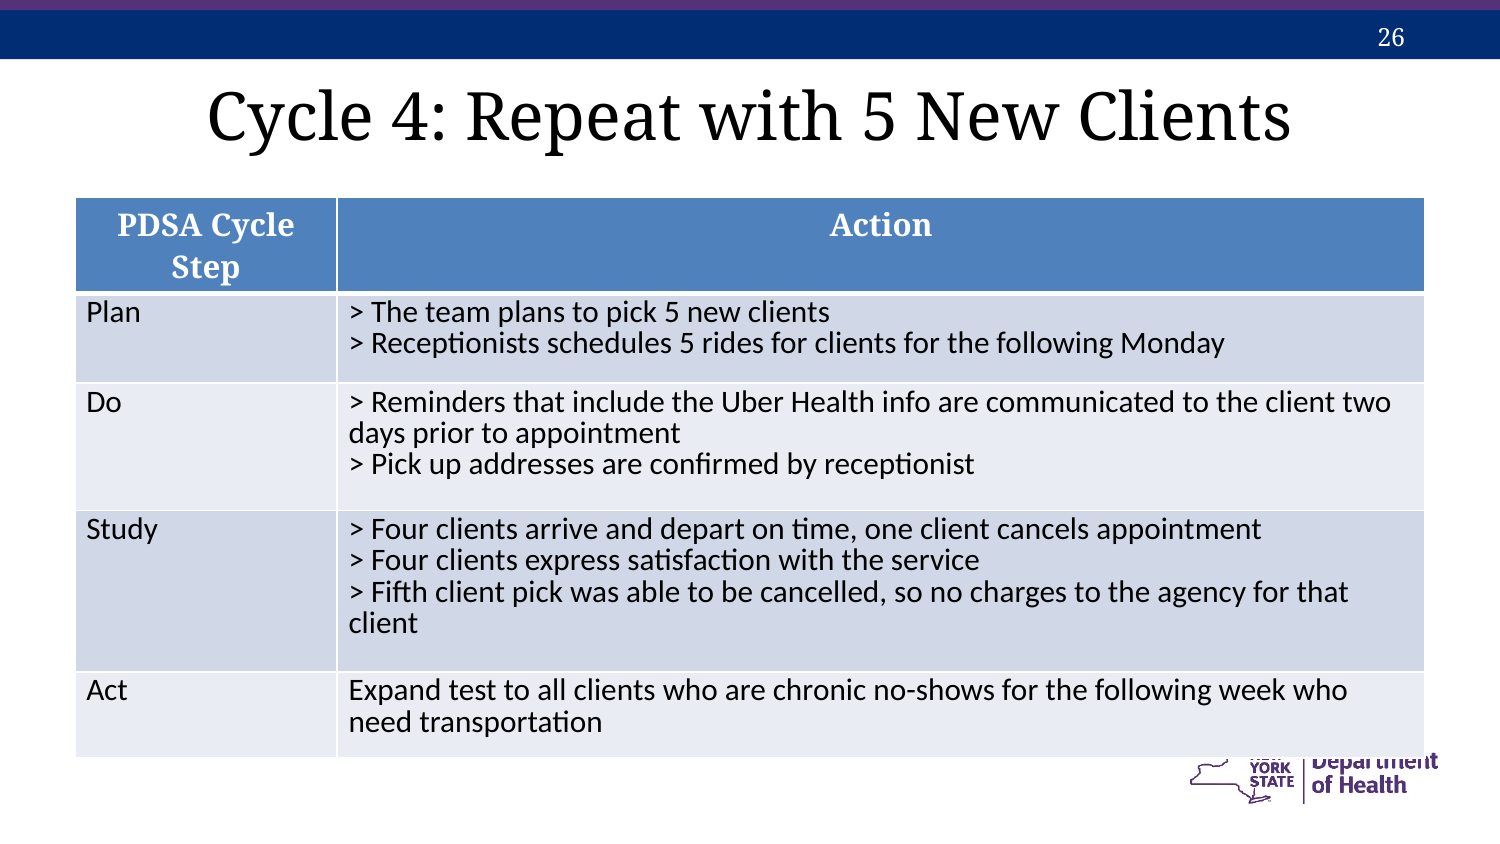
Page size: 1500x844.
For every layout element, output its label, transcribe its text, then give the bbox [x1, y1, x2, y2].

table_cell Do [76, 384, 336, 510]
table_cell > The team plans to pick 5 new clients > Receptionists schedules 5 rides for clients for the following Monday [338, 296, 1424, 382]
table_cell > Reminders that include the Uber Health info are communicated to the client two days prior to appointment > Pick up addresses are confirmed by receptionist [338, 384, 1424, 510]
table_cell Plan [76, 296, 336, 382]
table_cell Act [76, 673, 336, 757]
title Cycle 4: Repeat with 5 New Clients [75, 43, 1425, 185]
table_cell Expand test to all clients who are chronic no-shows for the following week who need transportation [338, 673, 1424, 757]
picture [1190, 740, 1438, 804]
table_header Action [338, 198, 1424, 291]
table_header PDSA Cycle Step [76, 198, 336, 291]
table_cell > Four clients arrive and depart on time, one client cancels appointment > Four clients express satisfaction with the service > Fifth client pick was able to be cancelled, so no charges to the agency for that client [338, 511, 1424, 671]
table_cell Study [76, 511, 336, 671]
